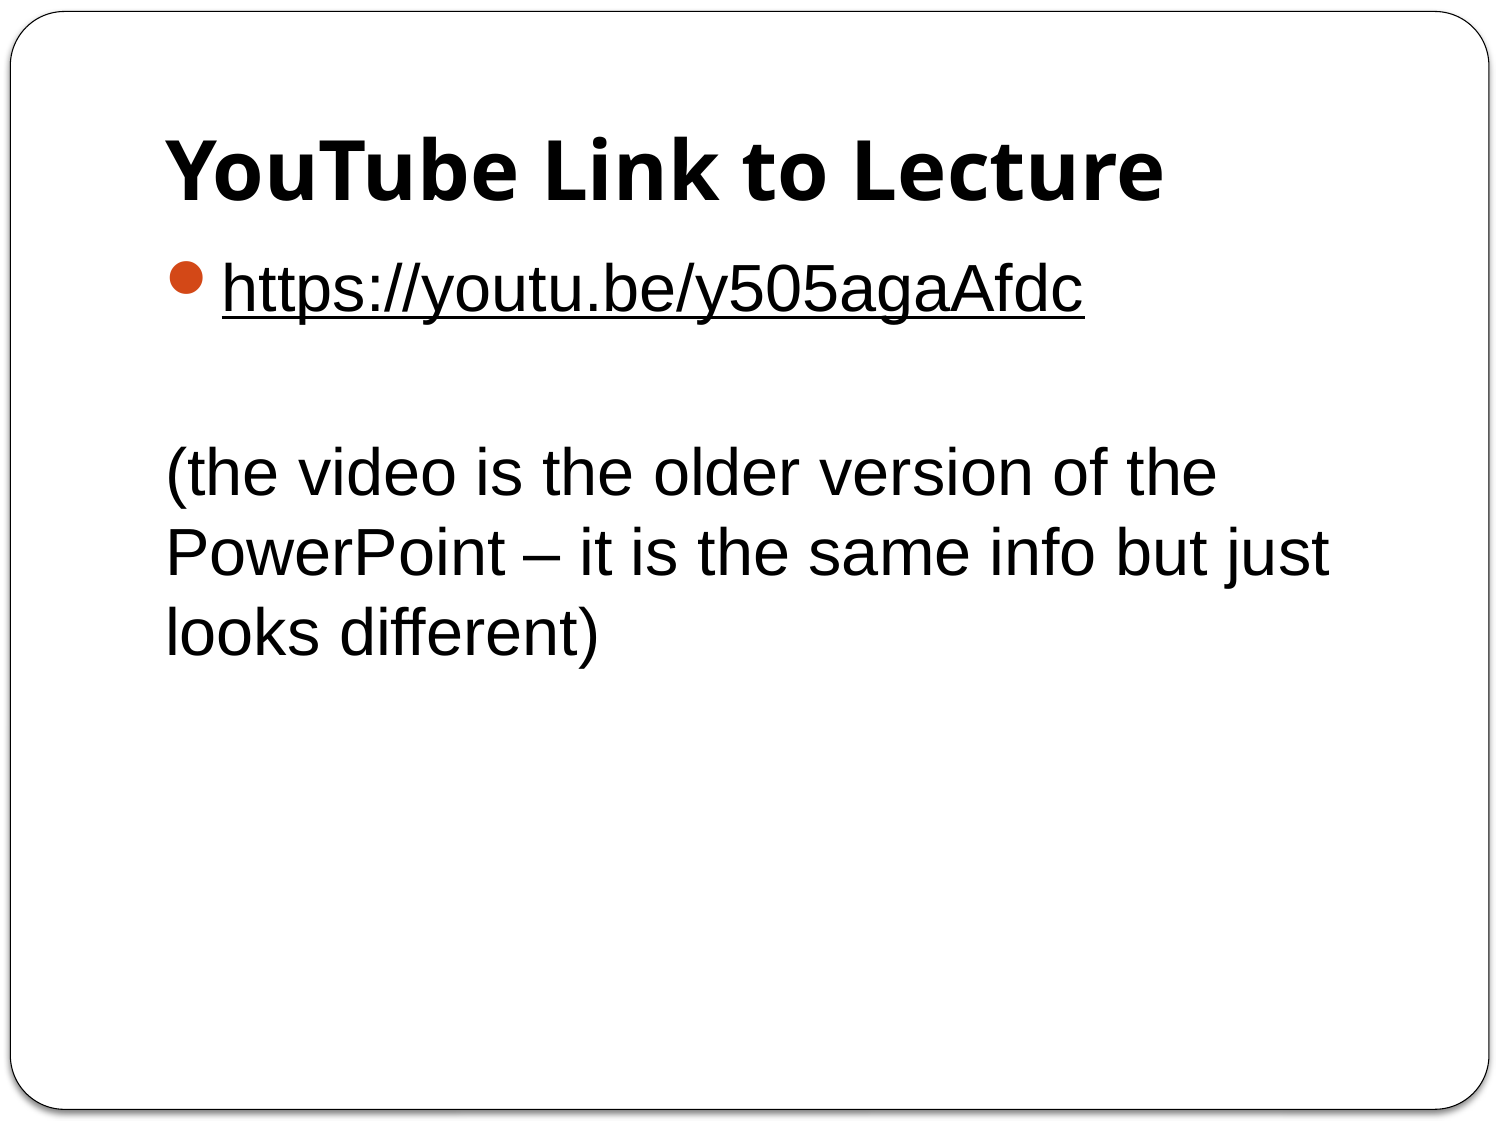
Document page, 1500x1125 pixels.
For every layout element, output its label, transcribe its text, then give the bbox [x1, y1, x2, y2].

title YouTube Link to Lecture [150, 45, 1425, 233]
list https://youtu.be/y505agaAfdc (the video is the older version of the PowerPoint – it is the same info but just looks different) [150, 237, 1425, 988]
